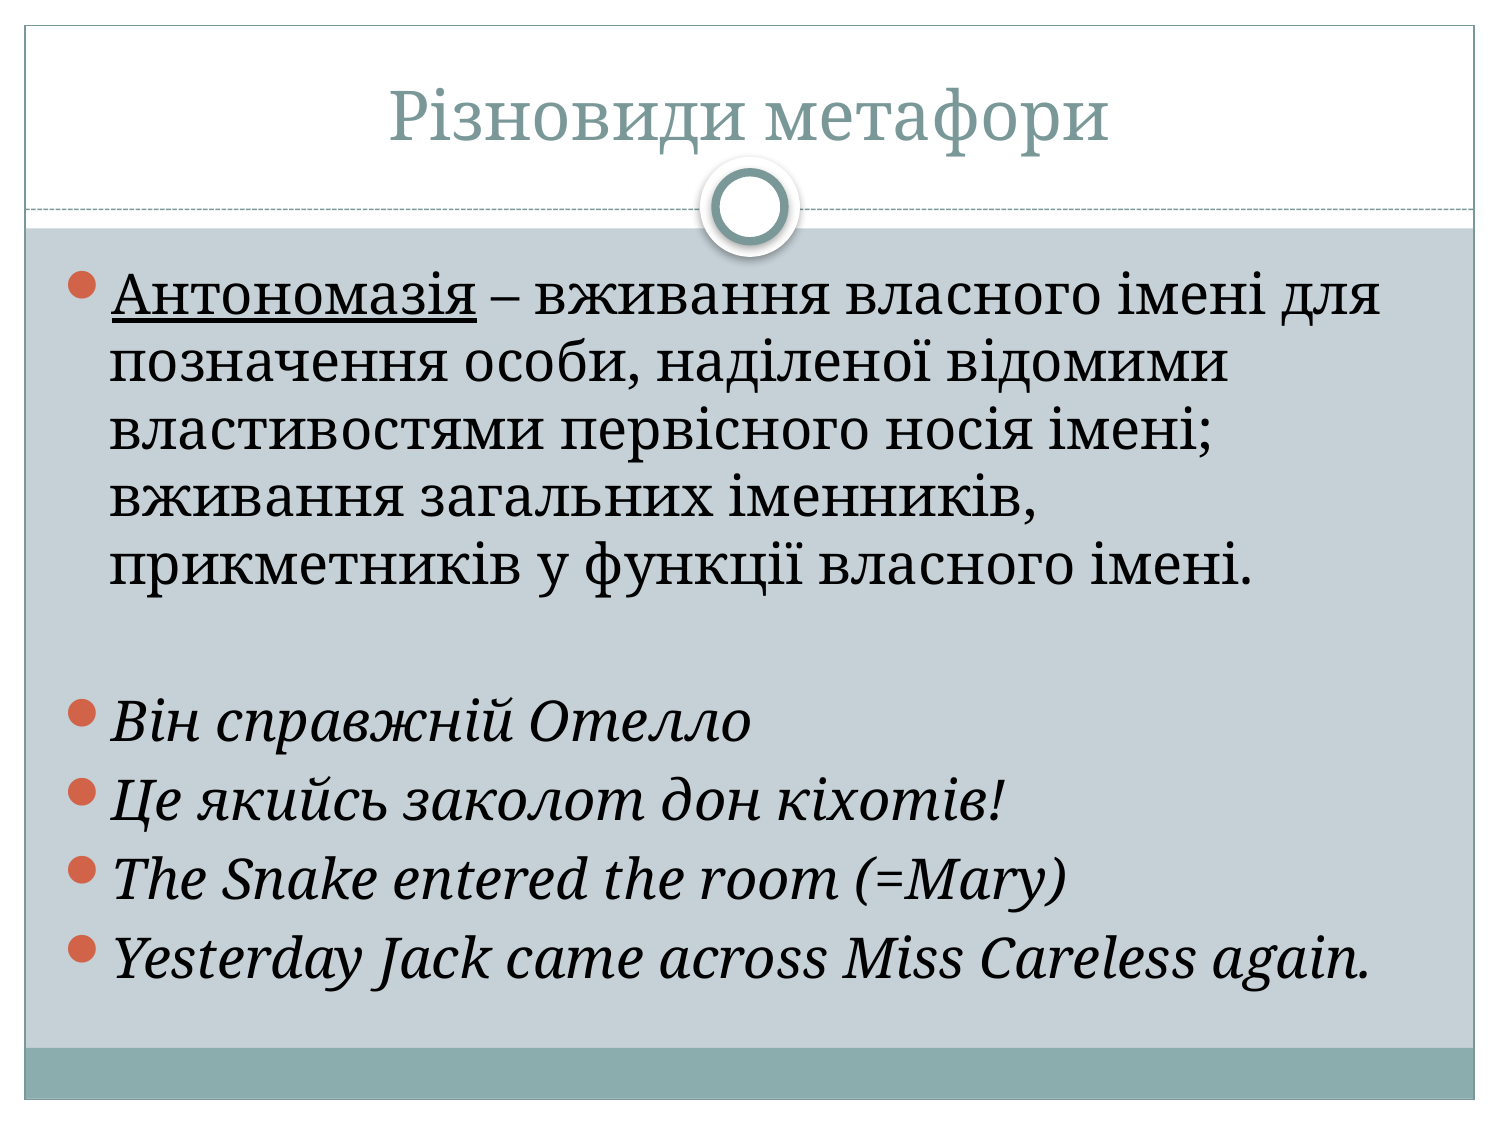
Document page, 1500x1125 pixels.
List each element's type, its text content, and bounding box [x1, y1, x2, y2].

title Різновиди метафори [49, 37, 1450, 162]
list Антономазія – вживання власного імені для позначення особи, наділеної відомими властивостями первісного носія імені; вживання загальних іменників, прикметників у функції власного імені. Він справжній Отелло Це якийсь заколот дон кіхотів! The Snake entered the room (=Mary) Yesterday Jack came across Miss Careless again. [49, 250, 1445, 1001]
